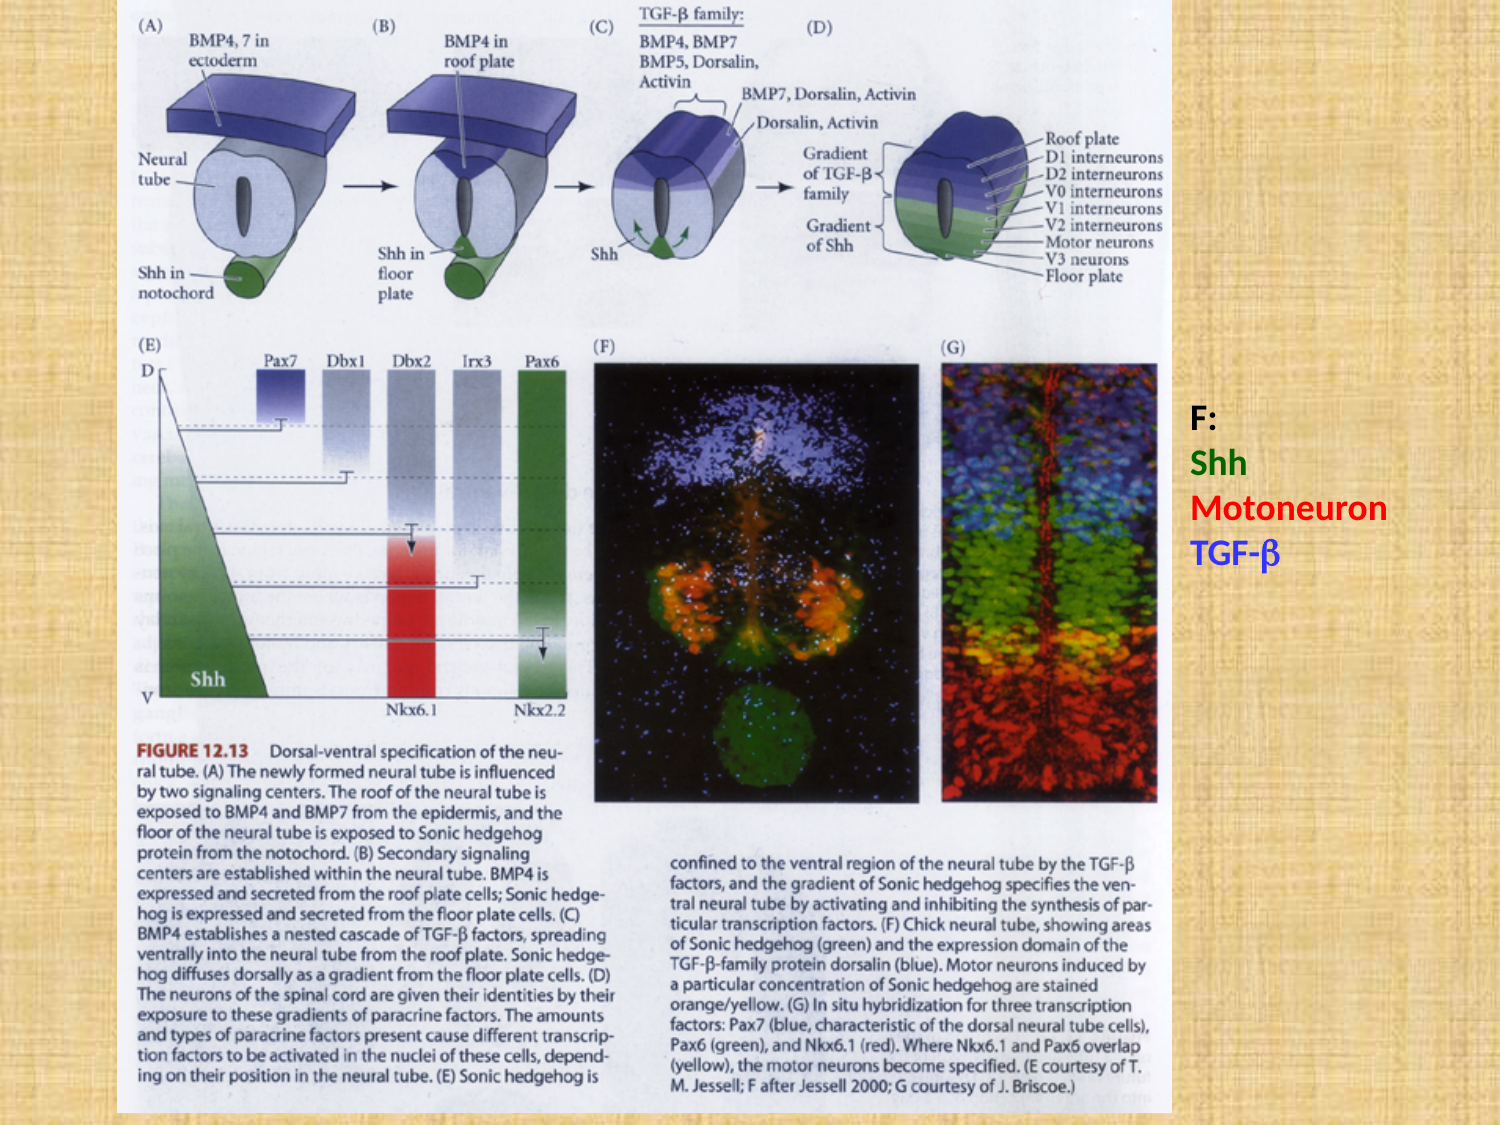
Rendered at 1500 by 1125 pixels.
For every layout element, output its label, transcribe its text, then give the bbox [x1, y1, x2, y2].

picture [0, 0, 1500, 1125]
text_box F: Shh Motoneuron TGF-b [1175, 385, 1500, 581]
